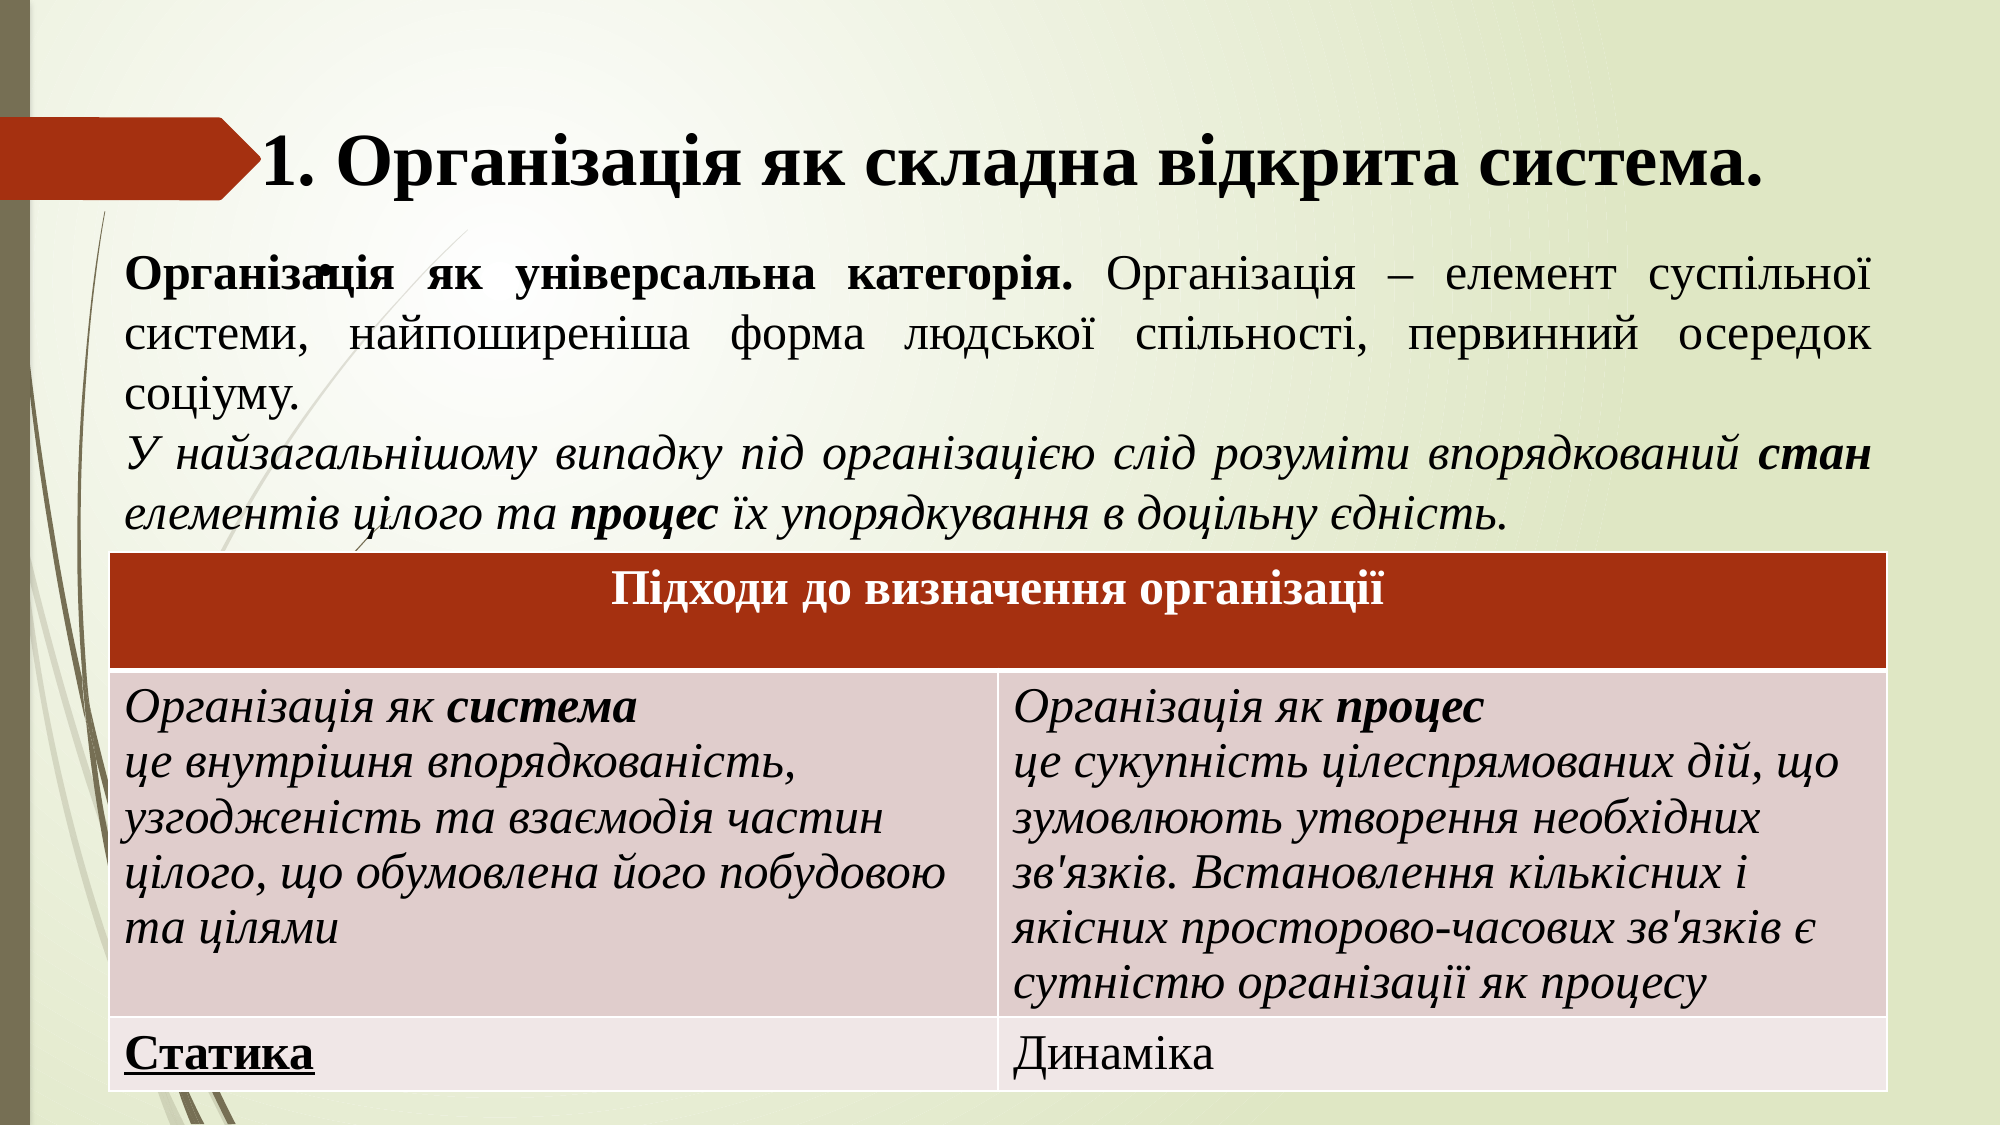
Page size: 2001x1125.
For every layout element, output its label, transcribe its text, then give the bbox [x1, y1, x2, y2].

title 1. Організація як складна відкрита система. . [245, 102, 1888, 231]
table_cell Організація як процес це сукупність цілеспрямованих дій, що зумовлюють утворення необхідних зв'язків. Встановлення кількісних і якісних просторово-часових зв'язків є сутністю організації як процесу [999, 673, 1886, 1016]
table_header Підходи до визначення організації [110, 553, 1886, 668]
table_cell Організація як система це внутрішня впорядкованість, узгодженість та взаємодія частин цілого, що обумовлена його побудовою та цілями [110, 673, 997, 1016]
list Організація як універсальна категорія. Організація – елемент суспільної системи, найпоширеніша форма людської спільності, первинний осередок соціуму. У найзагальнішому випадку під організацією слід розуміти впорядкований стан елементів цілого та процес їх упорядкування в доцільну єдність. [109, 231, 1888, 551]
table_cell Динаміка [999, 1018, 1886, 1090]
table_cell Статика [110, 1018, 997, 1090]
